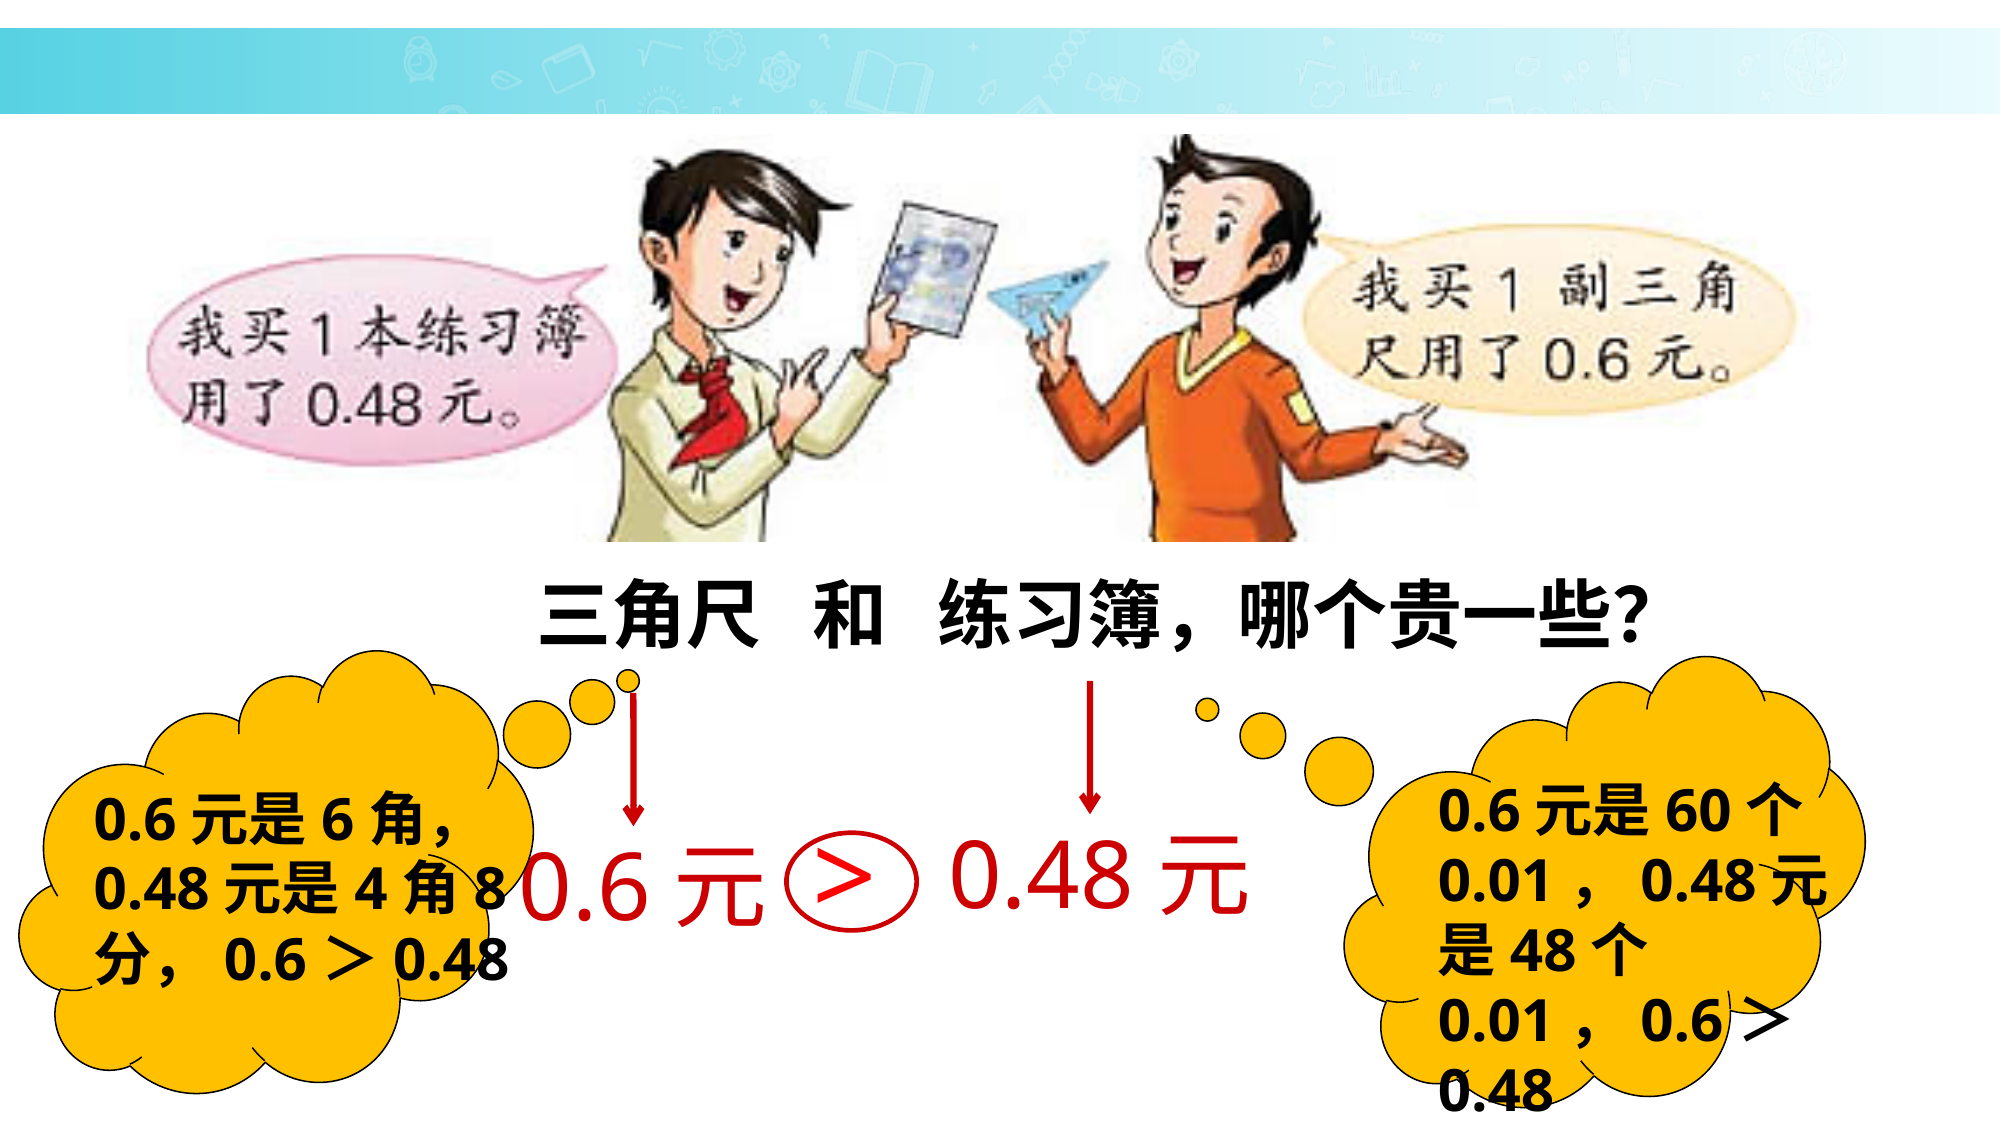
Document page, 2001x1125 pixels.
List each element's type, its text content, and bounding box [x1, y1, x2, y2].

picture [404, 29, 1847, 114]
text_box 三角尺 和 练习簿，哪个贵一些？ [521, 560, 1784, 666]
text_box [547, 692, 879, 947]
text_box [864, 680, 1335, 935]
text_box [1338, 691, 1875, 1125]
picture [127, 133, 1812, 542]
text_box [13, 685, 543, 1089]
